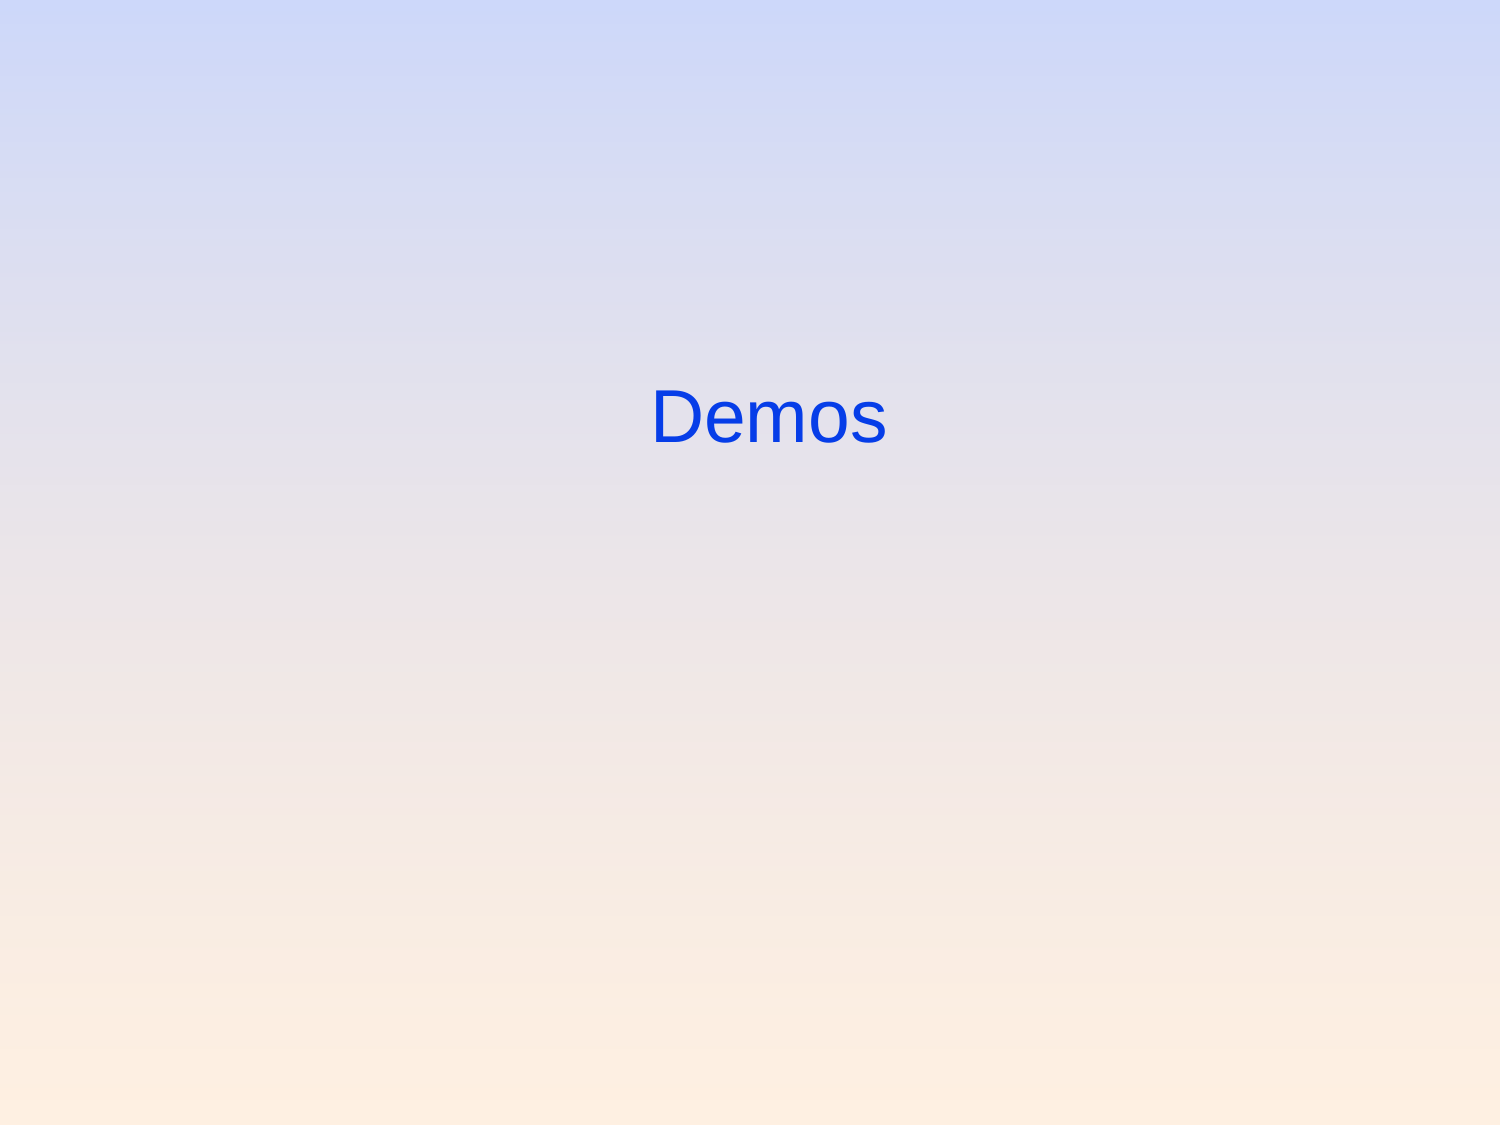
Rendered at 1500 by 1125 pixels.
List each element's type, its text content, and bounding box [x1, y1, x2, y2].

title Demos [124, 286, 1414, 538]
